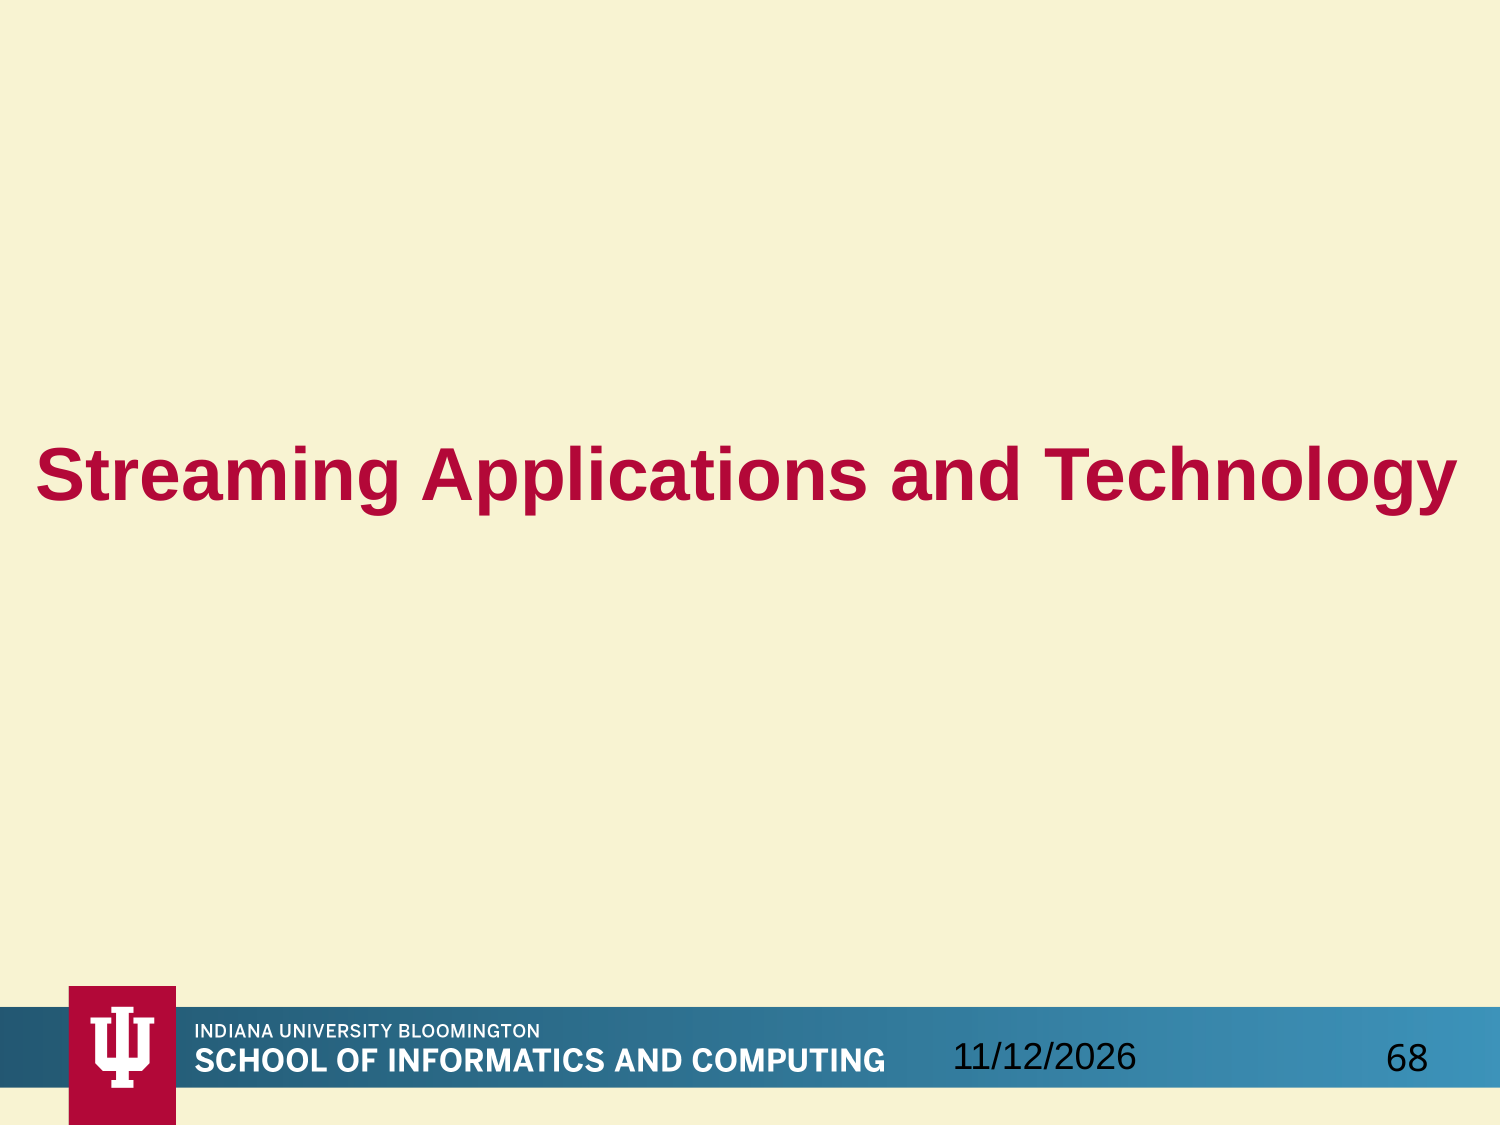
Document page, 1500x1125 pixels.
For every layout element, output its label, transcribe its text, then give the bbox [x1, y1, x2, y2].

picture [0, 986, 1500, 1125]
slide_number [937, 1024, 1275, 1085]
slide_number 68 [1371, 1026, 1479, 1076]
title Streaming Applications and Technology [17, 349, 1479, 591]
